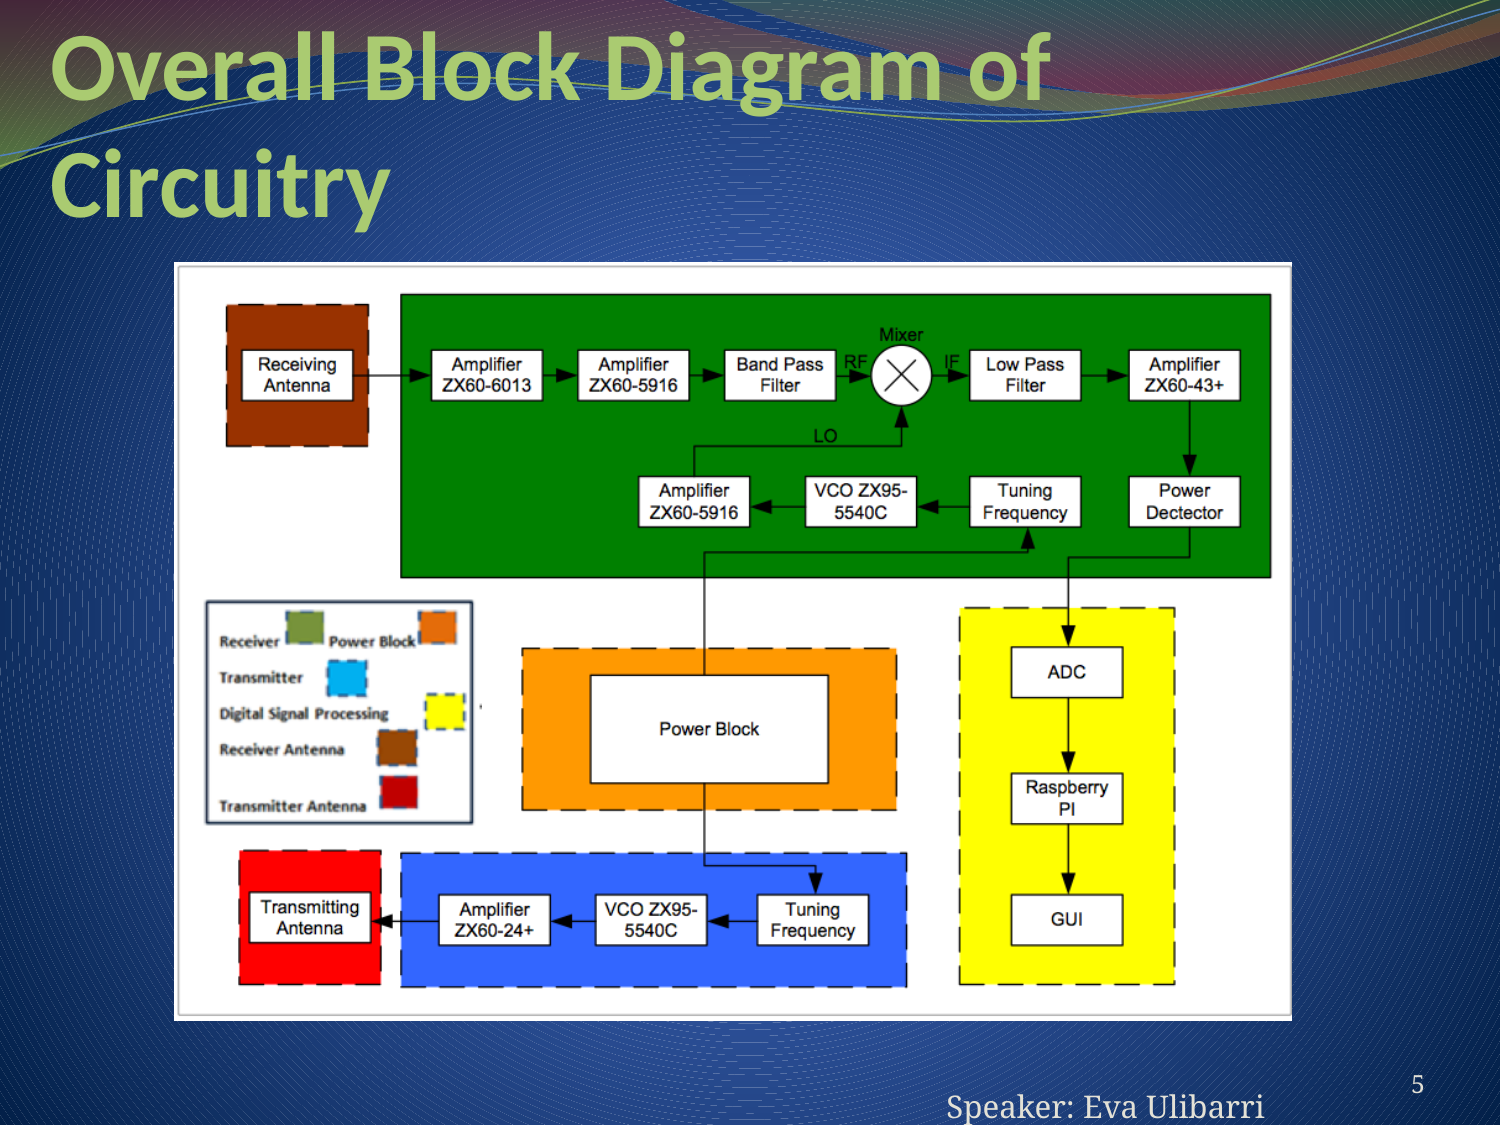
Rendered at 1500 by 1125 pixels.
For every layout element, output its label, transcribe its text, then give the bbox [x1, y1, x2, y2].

picture [174, 262, 1292, 1022]
footer Speaker: Eva Ulibarri [946, 1065, 1497, 1125]
title Overall Block Diagram of Circuitry [50, 0, 1400, 238]
slide_number 5 [1299, 1042, 1425, 1103]
